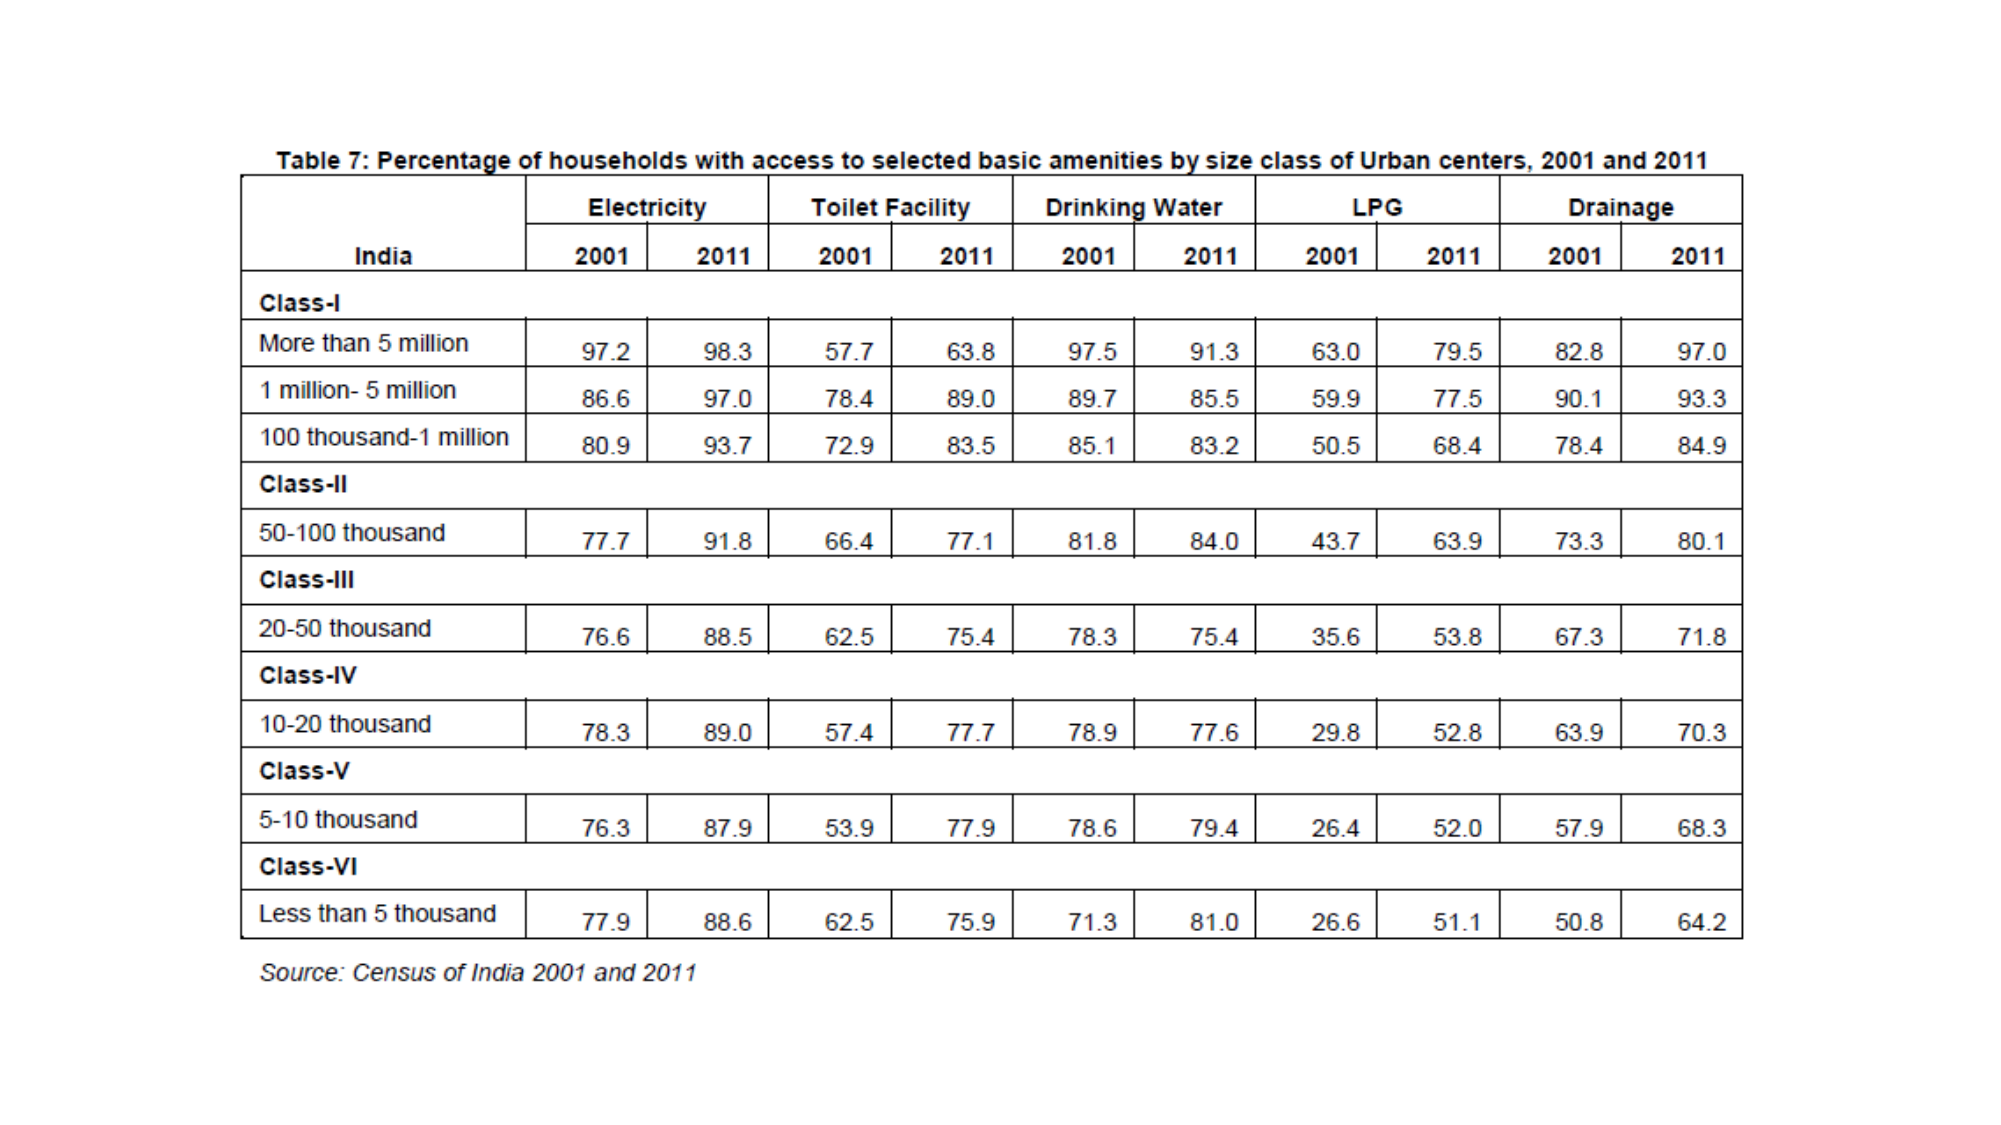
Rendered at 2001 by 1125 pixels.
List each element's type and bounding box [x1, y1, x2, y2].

picture [216, 138, 1812, 1002]
